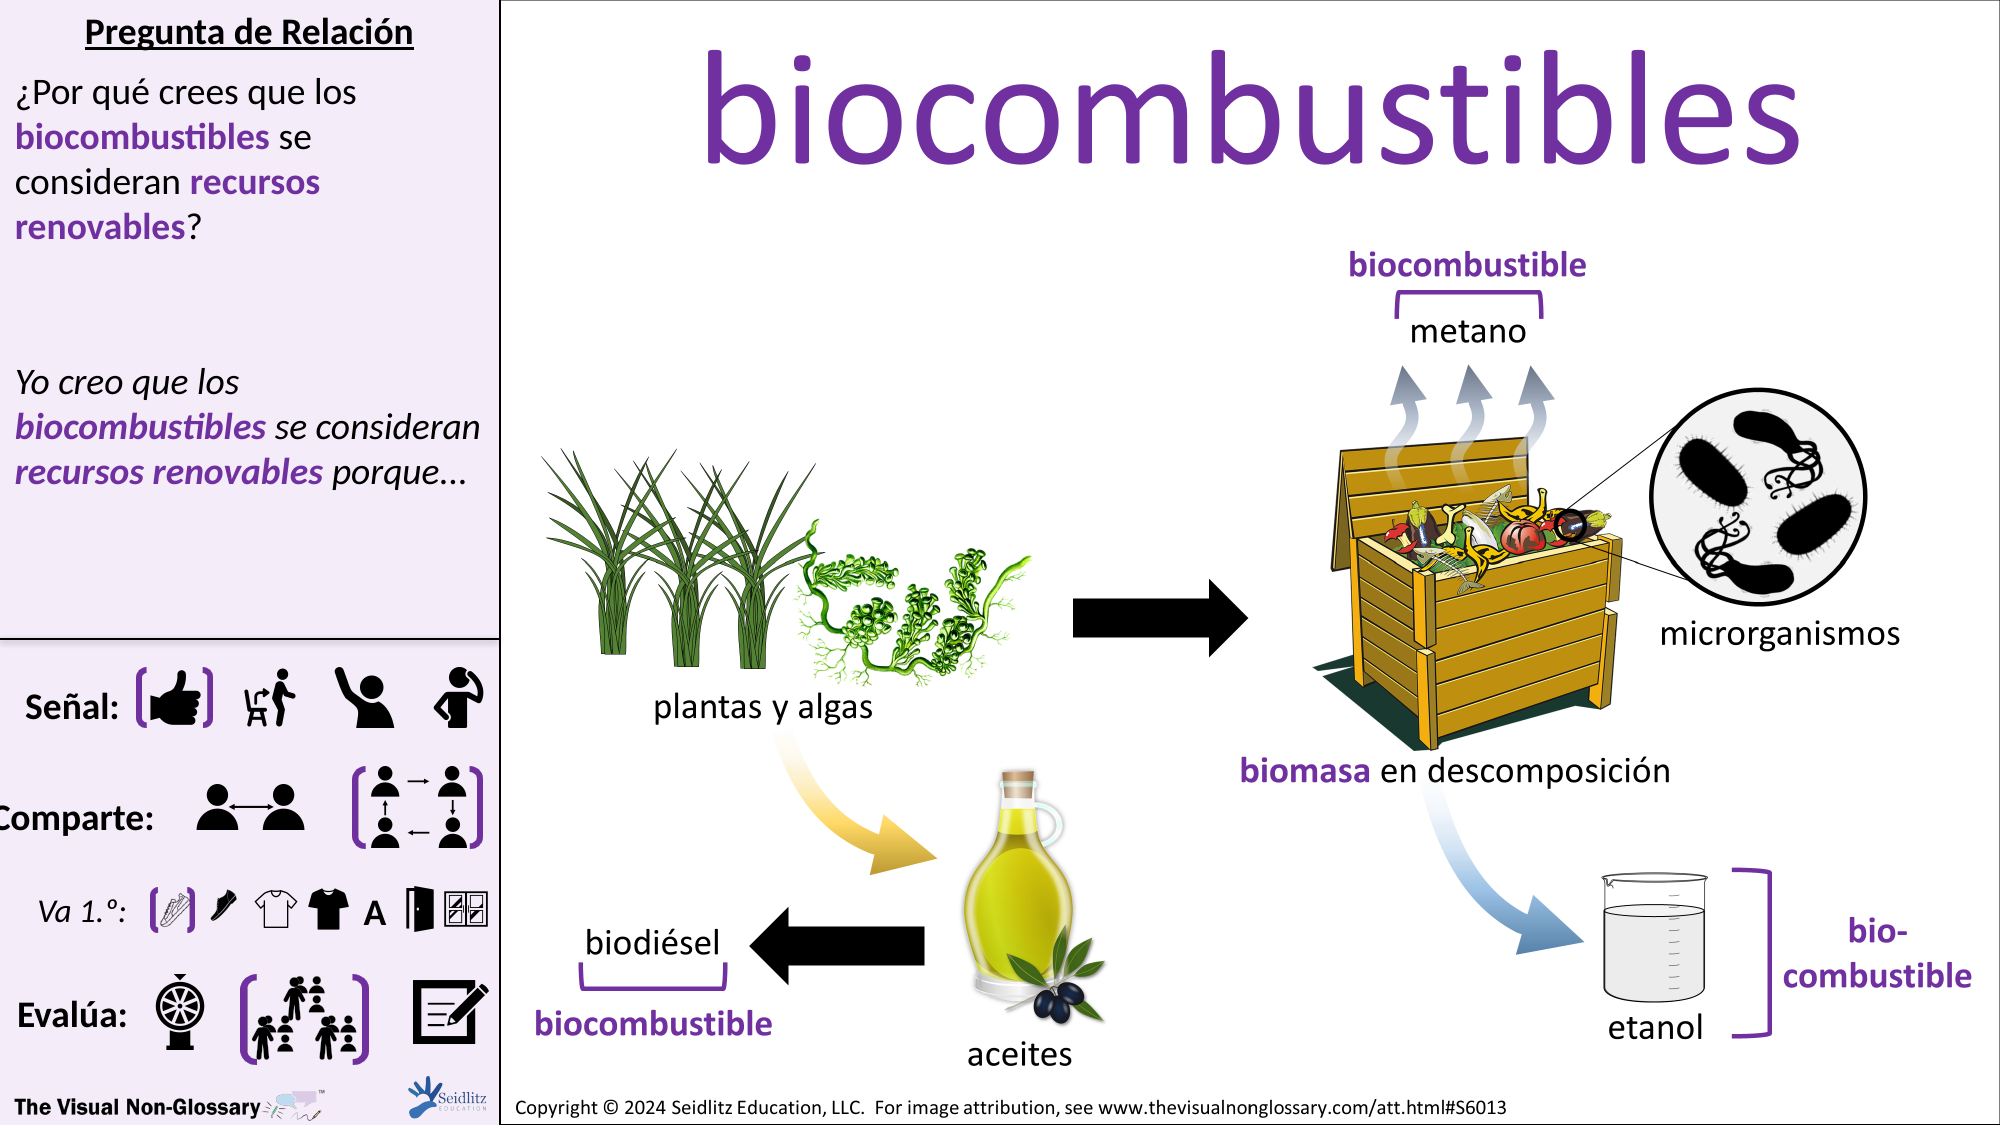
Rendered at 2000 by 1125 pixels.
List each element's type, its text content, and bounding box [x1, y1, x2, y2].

picture [194, 784, 307, 830]
picture [499, 0, 2000, 1125]
picture [305, 886, 352, 932]
text_box Comparte: [0, 785, 170, 846]
picture [239, 974, 370, 1066]
picture [334, 667, 395, 728]
picture [428, 667, 490, 728]
text_box Pregunta de Relación [70, 0, 430, 59]
text_box Evalúa: [2, 982, 137, 1043]
picture [352, 766, 484, 850]
text_box A [348, 880, 402, 941]
picture [397, 886, 490, 932]
picture [142, 974, 218, 1051]
picture [253, 886, 299, 932]
picture [403, 1073, 495, 1125]
text_box Señal: [10, 674, 135, 735]
text_box Yo creo que los biocombustibles se consideran recursos renovables porque... [0, 349, 494, 500]
picture [0, 1084, 328, 1125]
picture [413, 974, 490, 1051]
picture [136, 667, 214, 728]
text_box ¿Por qué crees que los biocombustibles se consideran recursos renovables? [0, 59, 494, 255]
picture [239, 667, 301, 728]
picture [149, 886, 196, 934]
picture [202, 886, 241, 925]
text_box Va 1.º: [22, 881, 143, 937]
